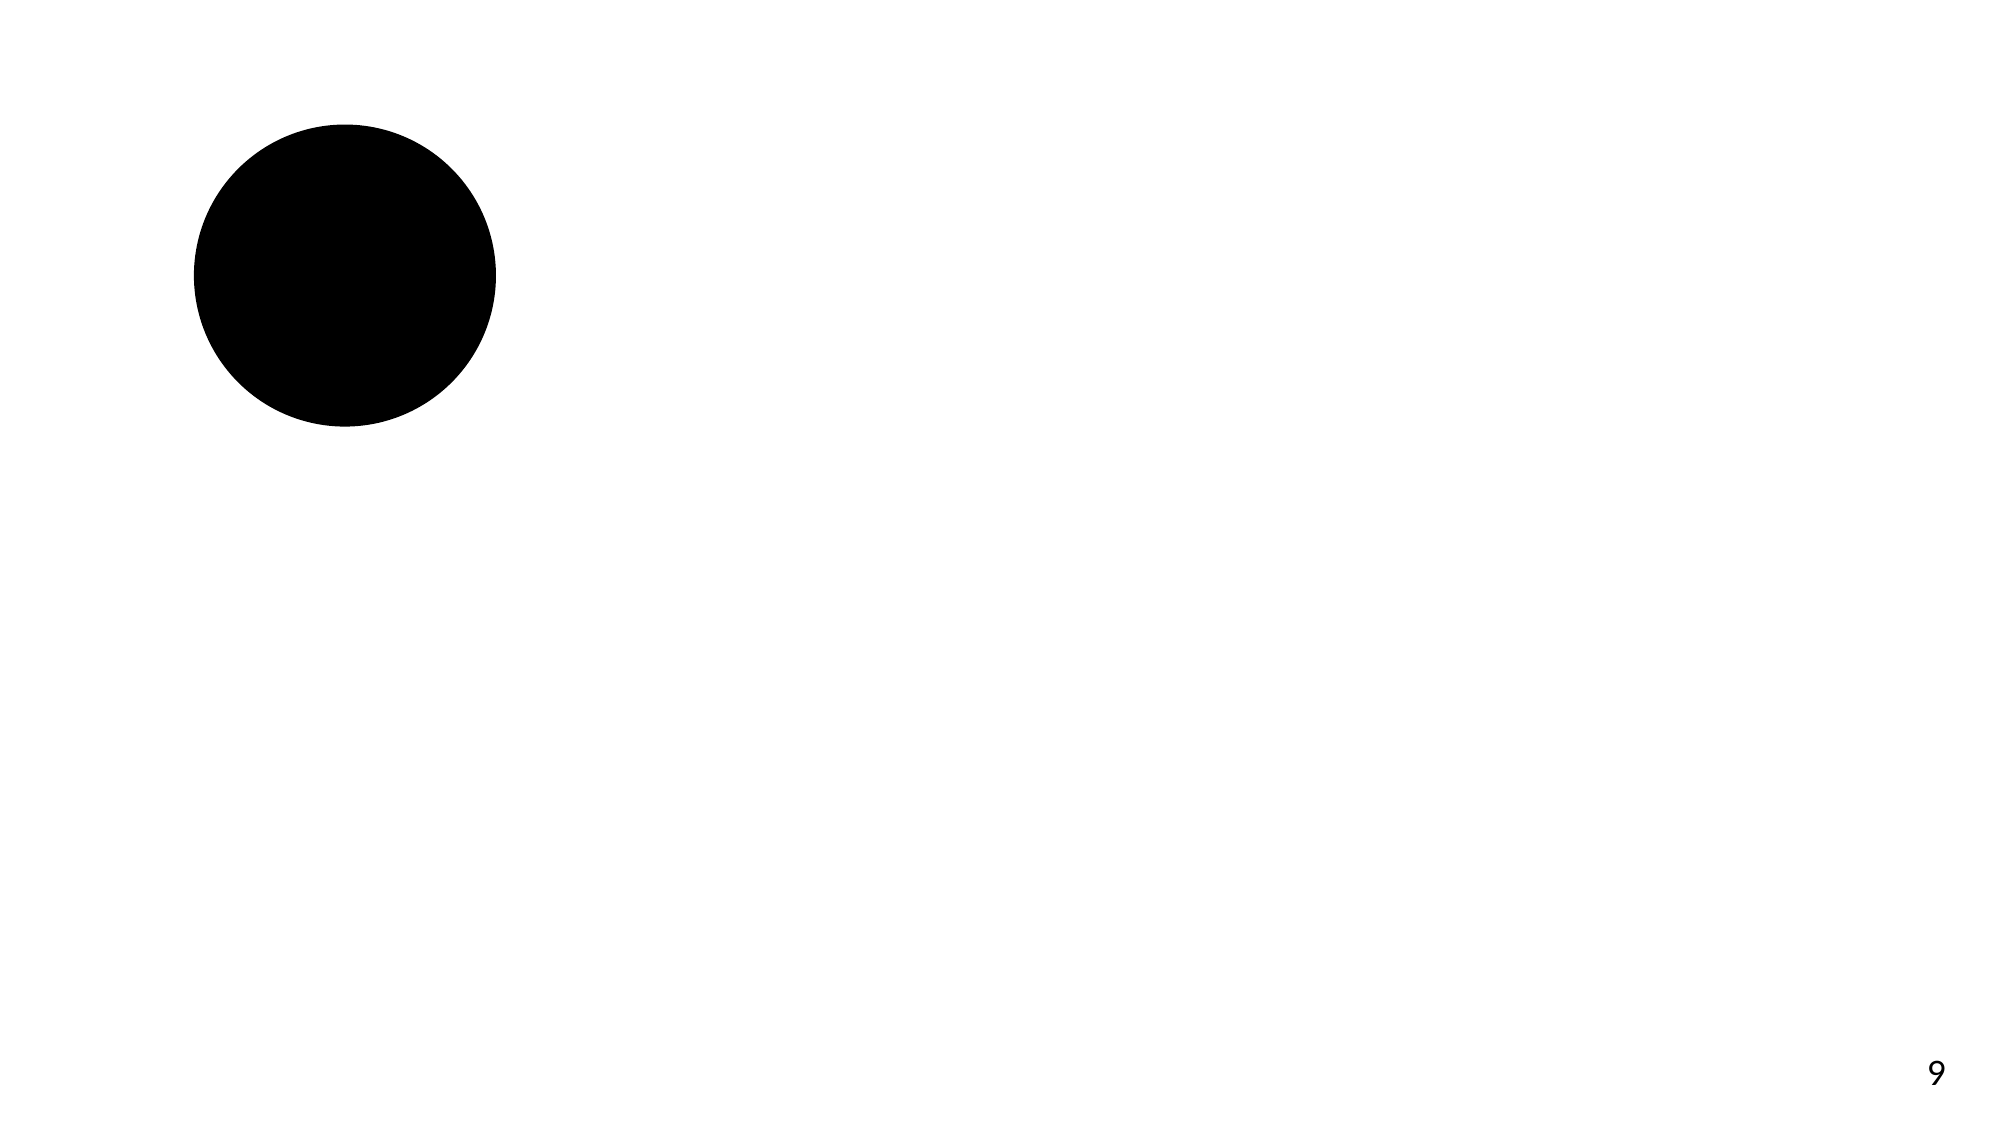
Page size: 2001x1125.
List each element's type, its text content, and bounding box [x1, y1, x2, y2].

text_box [193, 124, 496, 427]
text_box 9 [1912, 1040, 1961, 1101]
